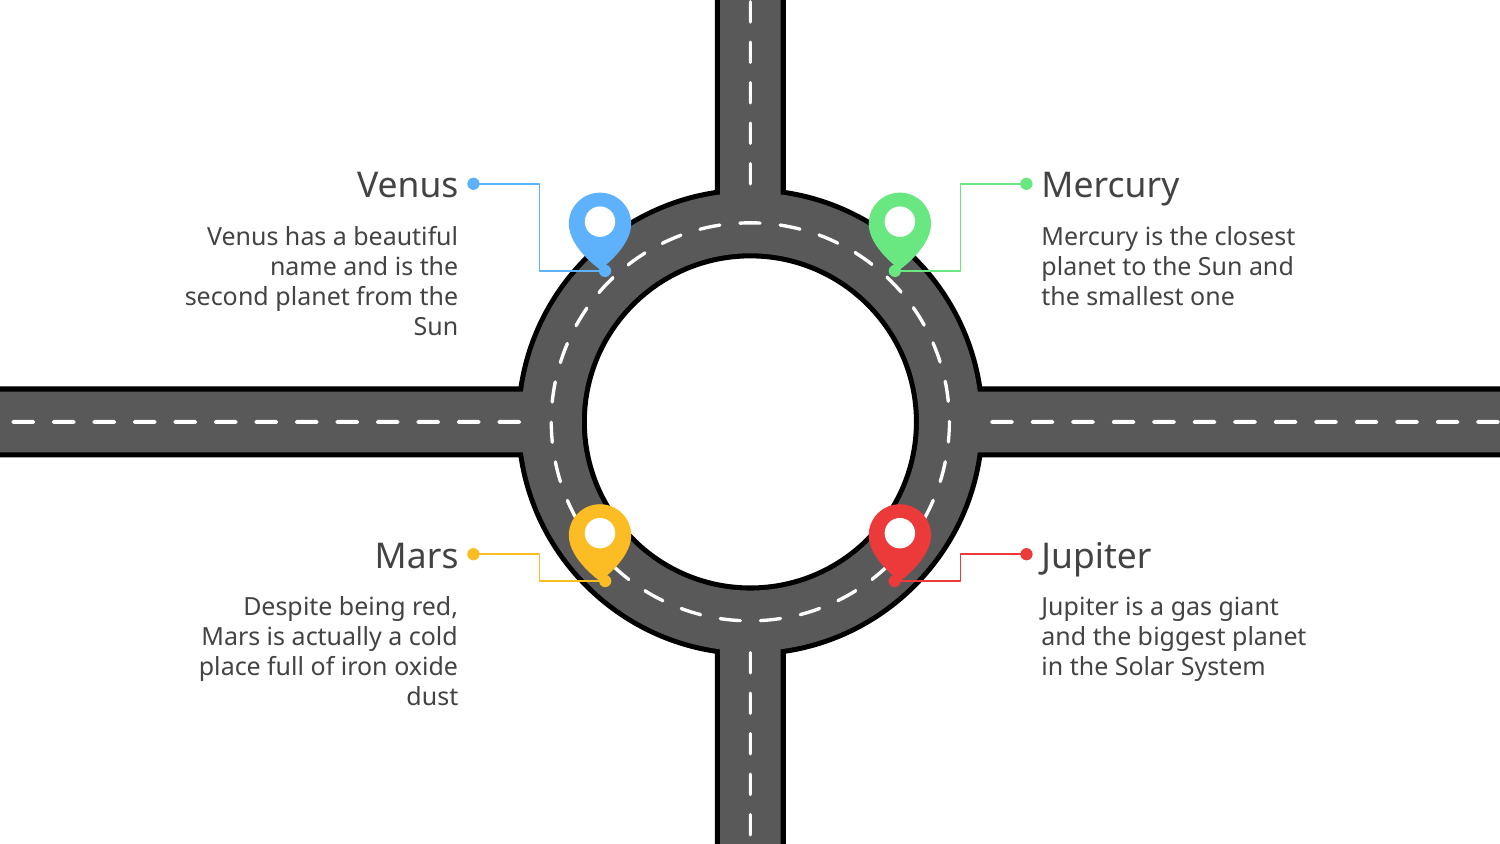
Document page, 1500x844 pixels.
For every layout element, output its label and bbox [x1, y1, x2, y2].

text_box [164, 148, 632, 325]
text_box [164, 503, 632, 696]
text_box [868, 148, 1336, 325]
text_box [868, 503, 1336, 696]
text_box [0, 0, 1500, 844]
